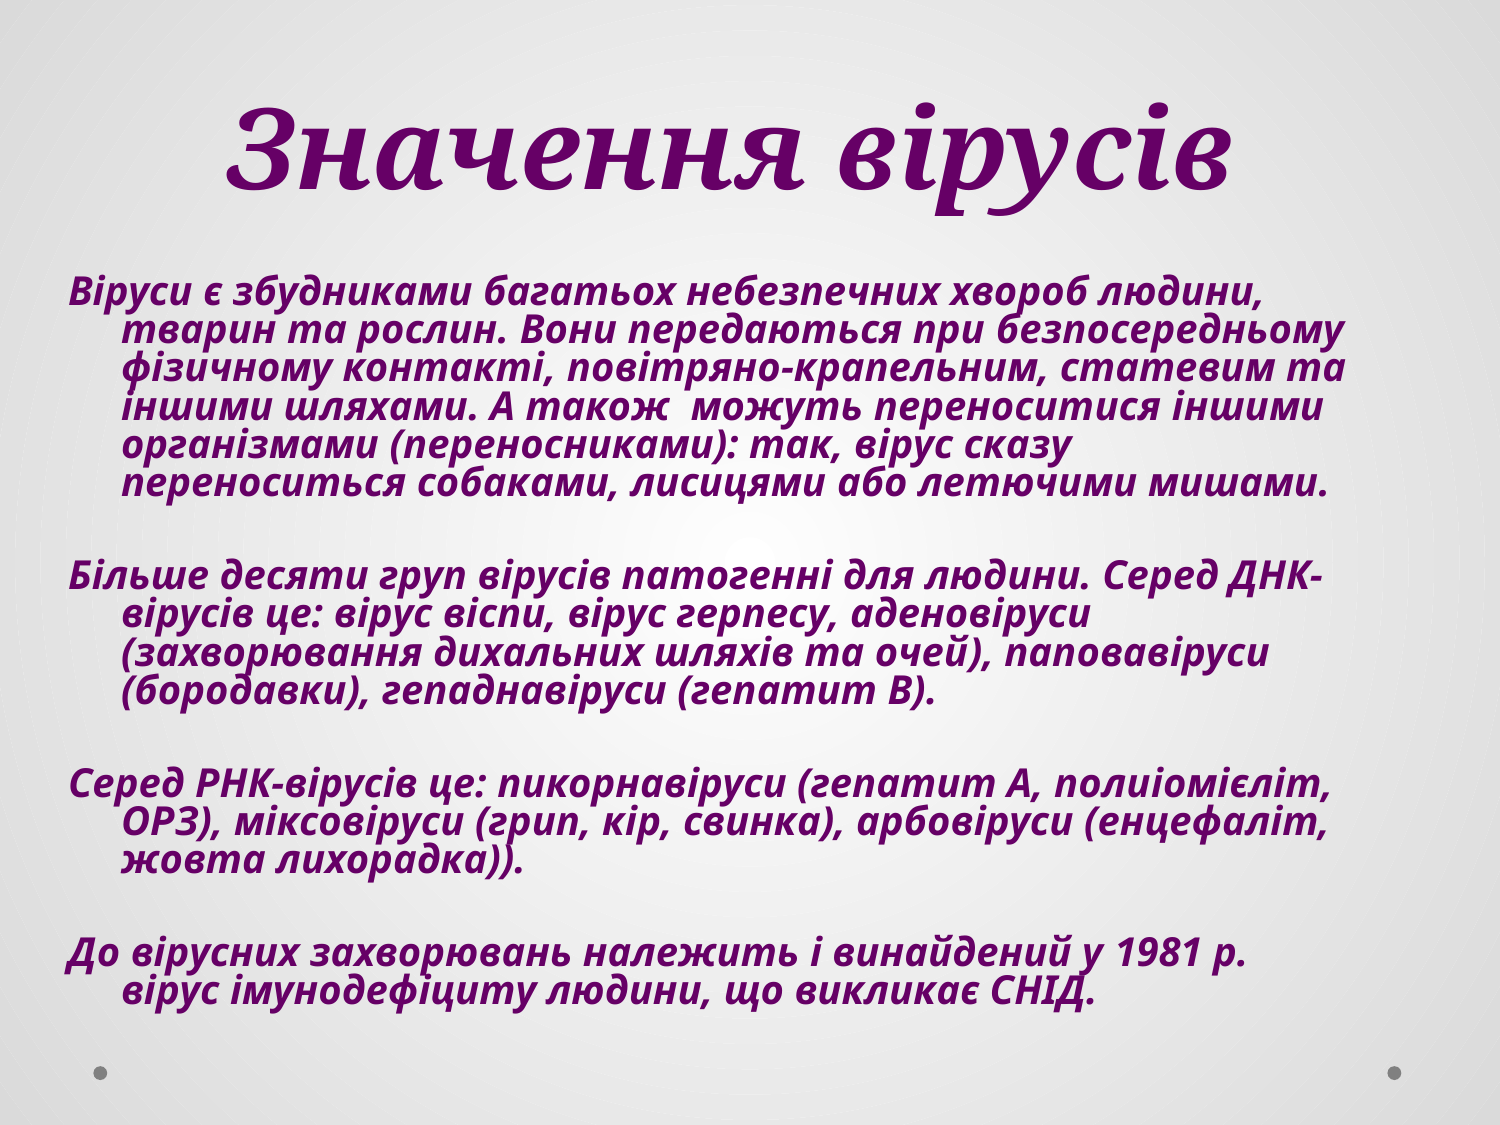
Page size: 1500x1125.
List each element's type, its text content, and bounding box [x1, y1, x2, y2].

list Віруси є збудниками багатьох небезпечних хвороб людини, тварин та рослин. Вони передаються при безпосередньому фізичному контакті, повітряно-крапельним, статевим та іншими шляхами. А також можуть переноситися іншими організмами (переносниками): так, вірус сказу переноситься собаками, лисицями або летючими мишами. Більше десяти груп вірусів патогенні для людини. Серед ДНК-вірусів це: вірус віспи, вірус герпесу, аденовіруси (захворювання дихальних шляхів та очей), паповавіруси (бородавки), гепаднавіруси (гепатит B). Серед РНК-вірусів це: пикорнавіруси (гепатит A, полиіомієліт, ОРЗ), міксовіруси (грип, кір, свинка), арбовіруси (енцефаліт, жовта лихорадка)). До вірусних захворювань належить і винайдений у 1981 р. вірус імунодефіциту людини, що викликає СНІД. [53, 267, 1365, 1035]
title Значення вірусів [64, 0, 1425, 220]
